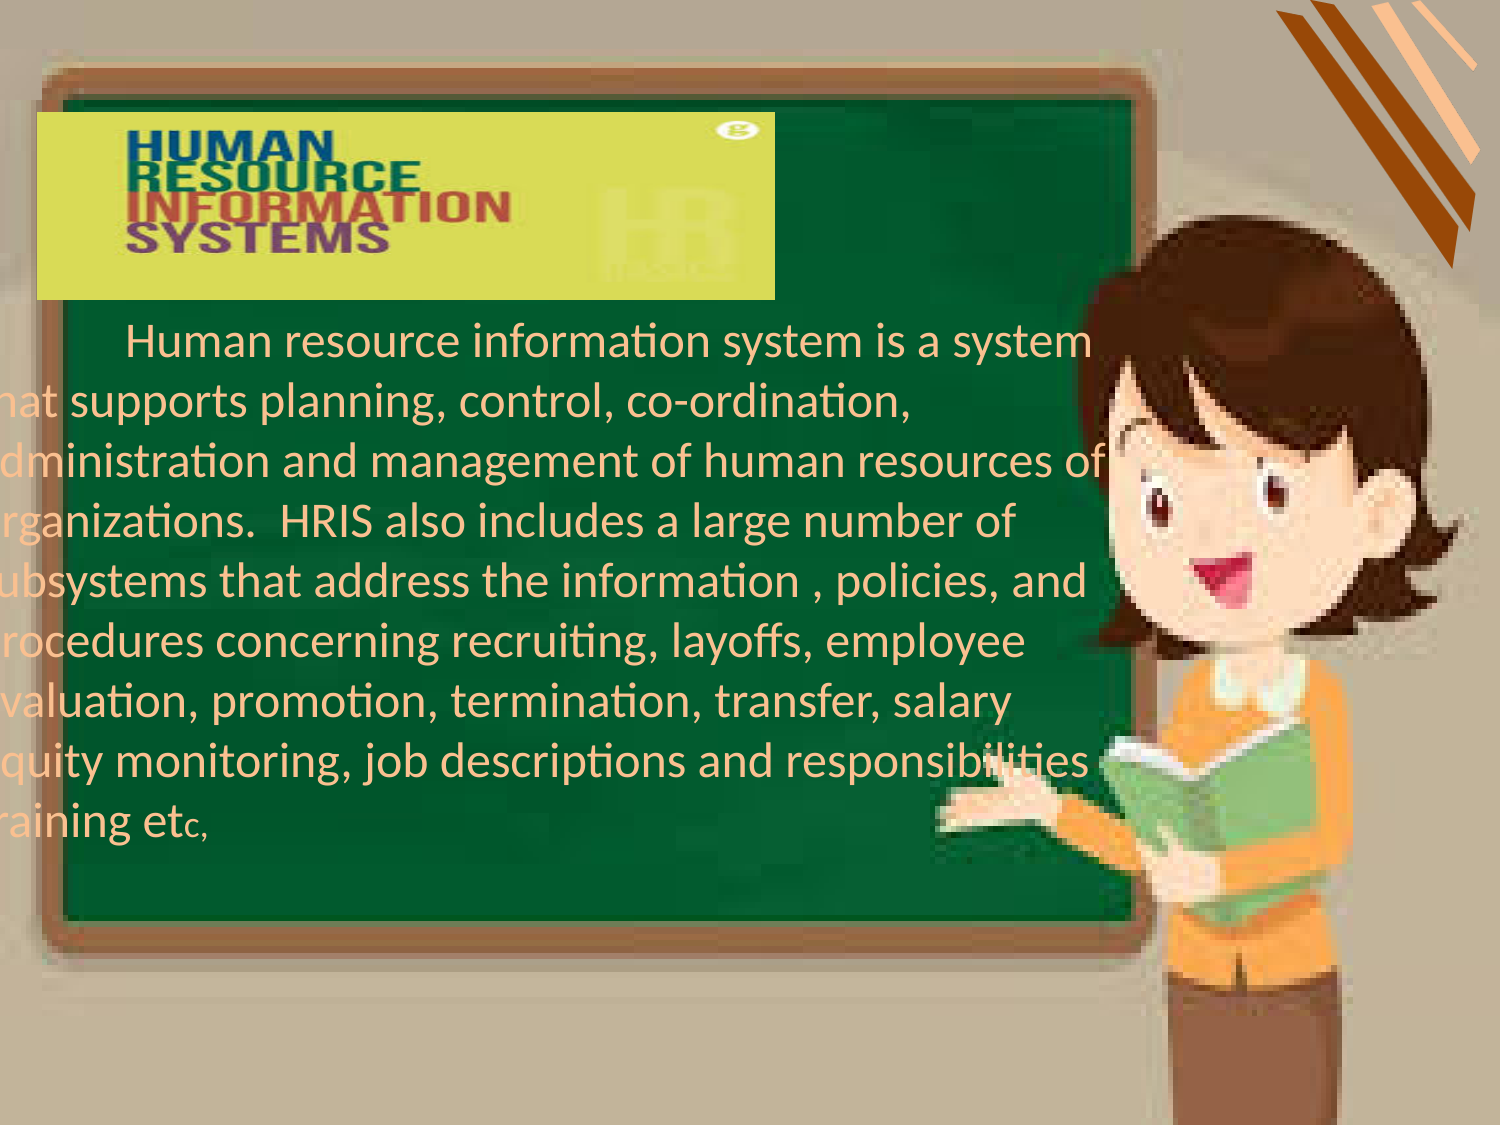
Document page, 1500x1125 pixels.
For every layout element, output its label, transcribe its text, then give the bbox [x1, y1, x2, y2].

text_box Human resource information system is a system that supports planning, control, co-ordination, administration and management of human resources of organizations. HRIS also includes a large number of subsystems that address the information , policies, and procedures concerning recruiting, layoffs, employee evaluation, promotion, termination, transfer, salary equity monitoring, job descriptions and responsibilities training etc, [0, 299, 1136, 855]
picture [0, 0, 1500, 1125]
